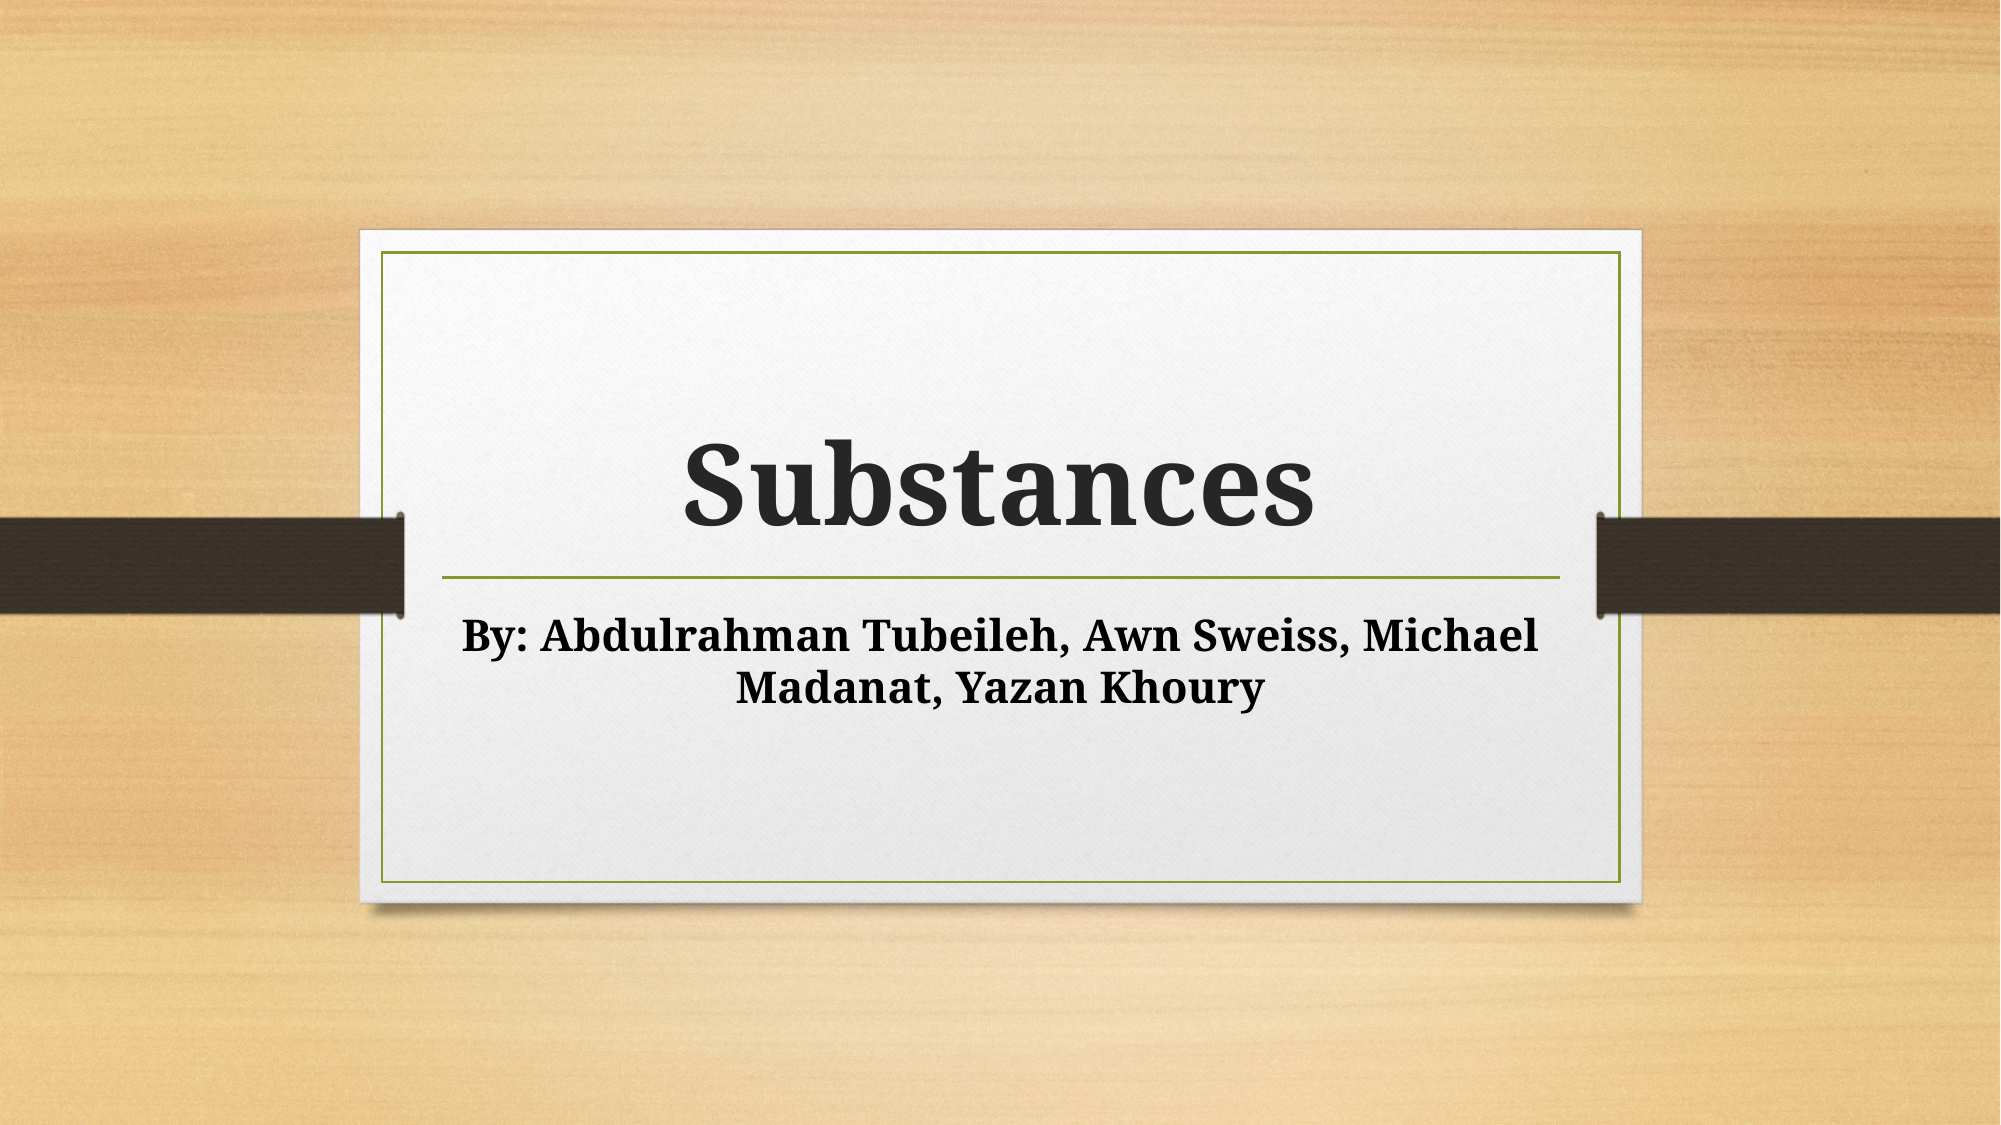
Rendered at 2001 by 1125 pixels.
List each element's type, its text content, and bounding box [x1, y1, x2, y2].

picture [0, 0, 2001, 1125]
title Substances [441, 306, 1560, 556]
subtitle By: Abdulrahman Tubeileh, Awn Sweiss, Michael Madanat, Yazan Khoury [441, 600, 1560, 817]
